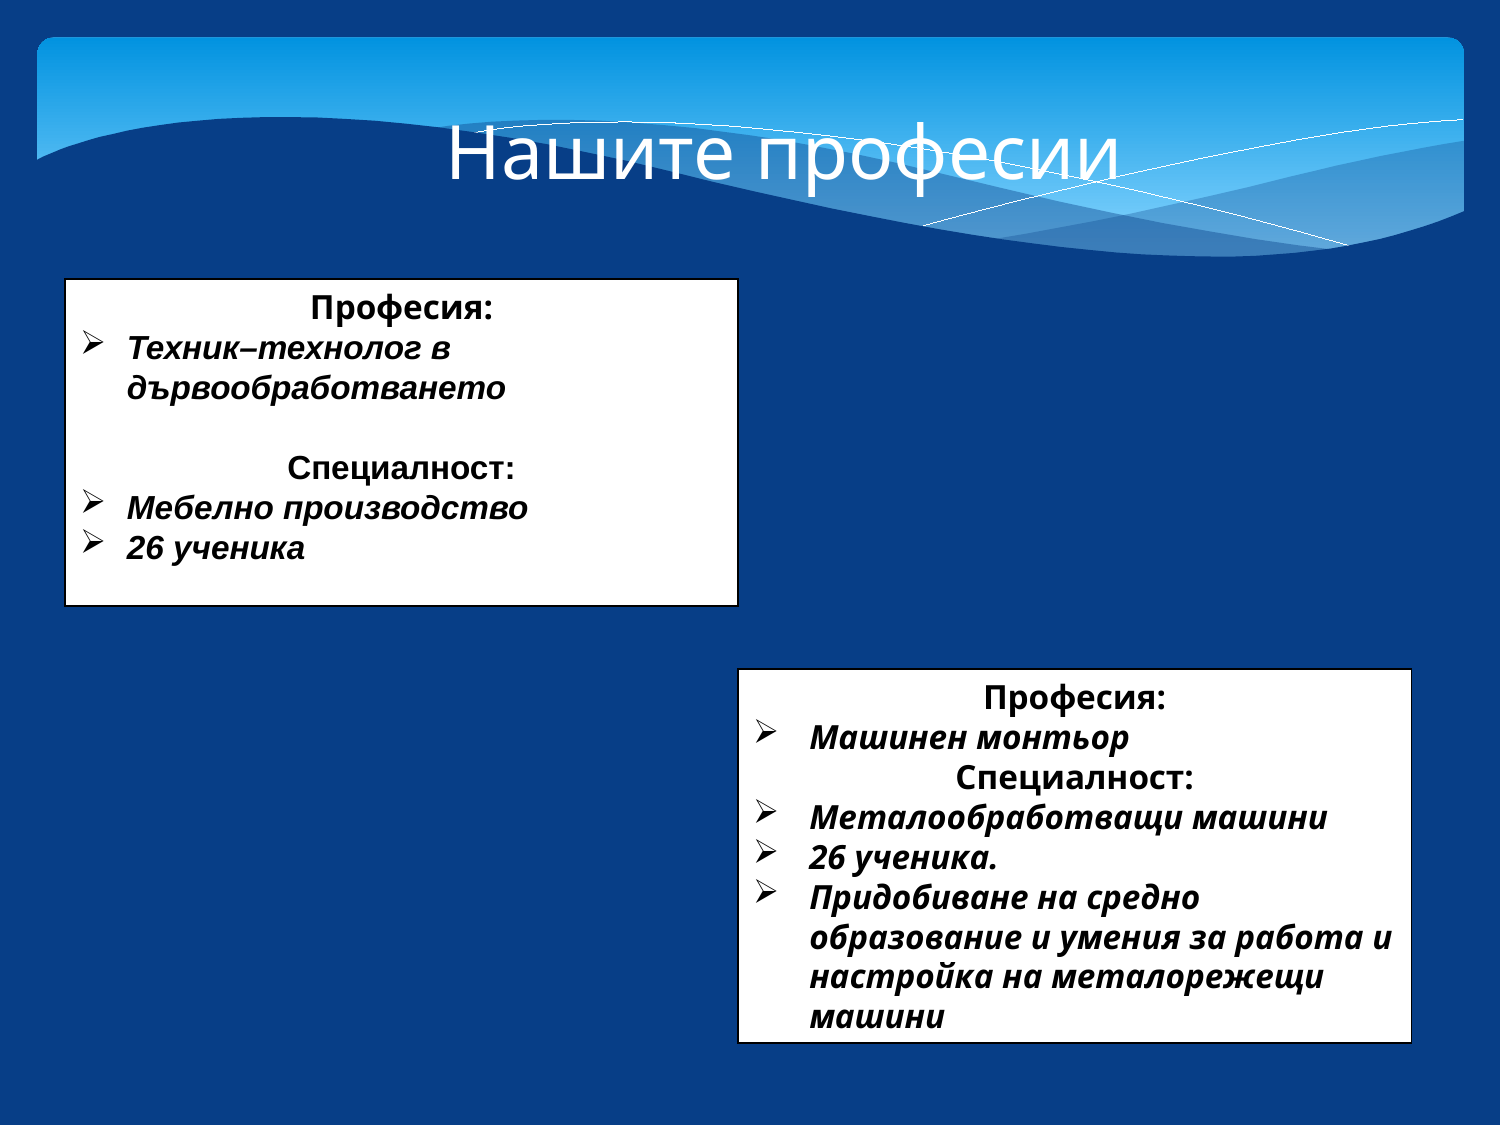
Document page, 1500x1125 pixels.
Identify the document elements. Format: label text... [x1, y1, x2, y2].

text_box [0, 0, 1500, 74]
text_box Нашите професии [431, 96, 1223, 202]
text_box [0, 74, 1500, 150]
text_box Професия: Машинен монтьор Специалност: Металообработващи машини 26 ученика. Придобиване на средно образование и умения за работа и настройка на металорежещи машини [738, 668, 1412, 1043]
text_box Професия: Техник–технолог в дървообработването Специалност: Мебелно производство 26 ученикаиалност: Мебелно производство 26 ученици [64, 278, 739, 606]
